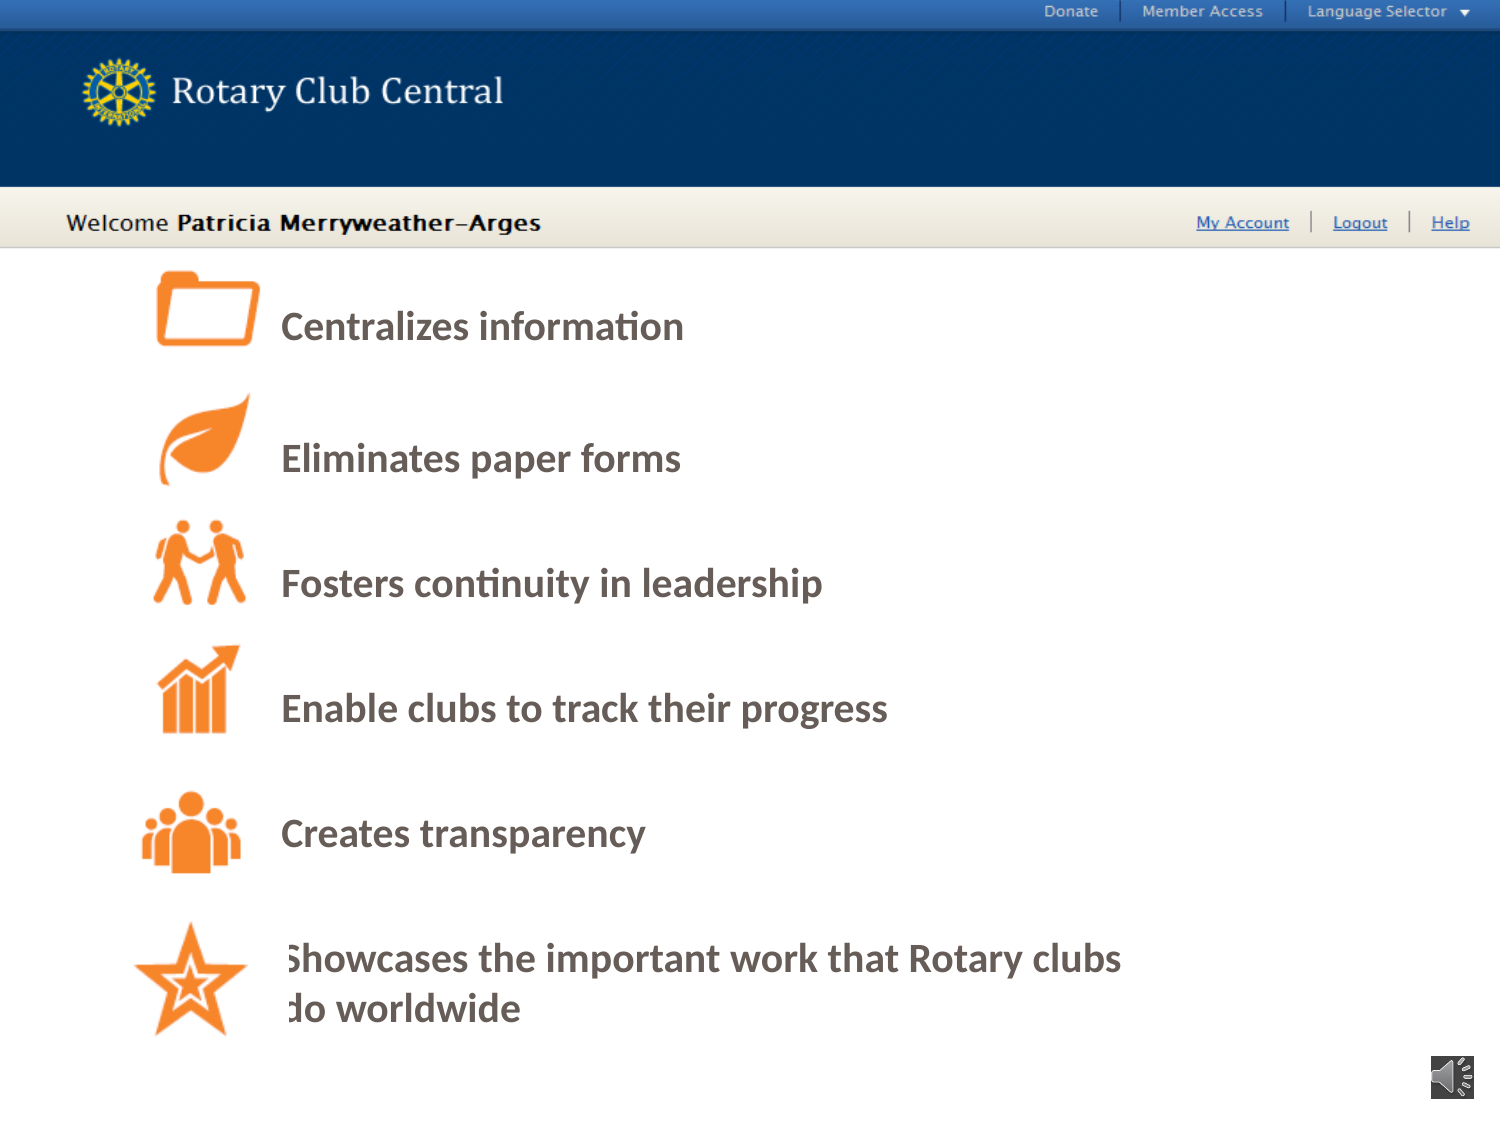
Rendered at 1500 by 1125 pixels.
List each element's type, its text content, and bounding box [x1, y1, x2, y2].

picture [1430, 1055, 1476, 1101]
picture [0, 0, 1500, 255]
picture [124, 379, 277, 740]
picture [125, 257, 280, 360]
picture [116, 783, 274, 891]
list Centralizes information Eliminates paper forms Fosters continuity in leadership Enable clubs to track their progress Creates transparency Showcases the important work that Rotary clubs do worldwide [116, 263, 1476, 1056]
picture [115, 892, 289, 1058]
